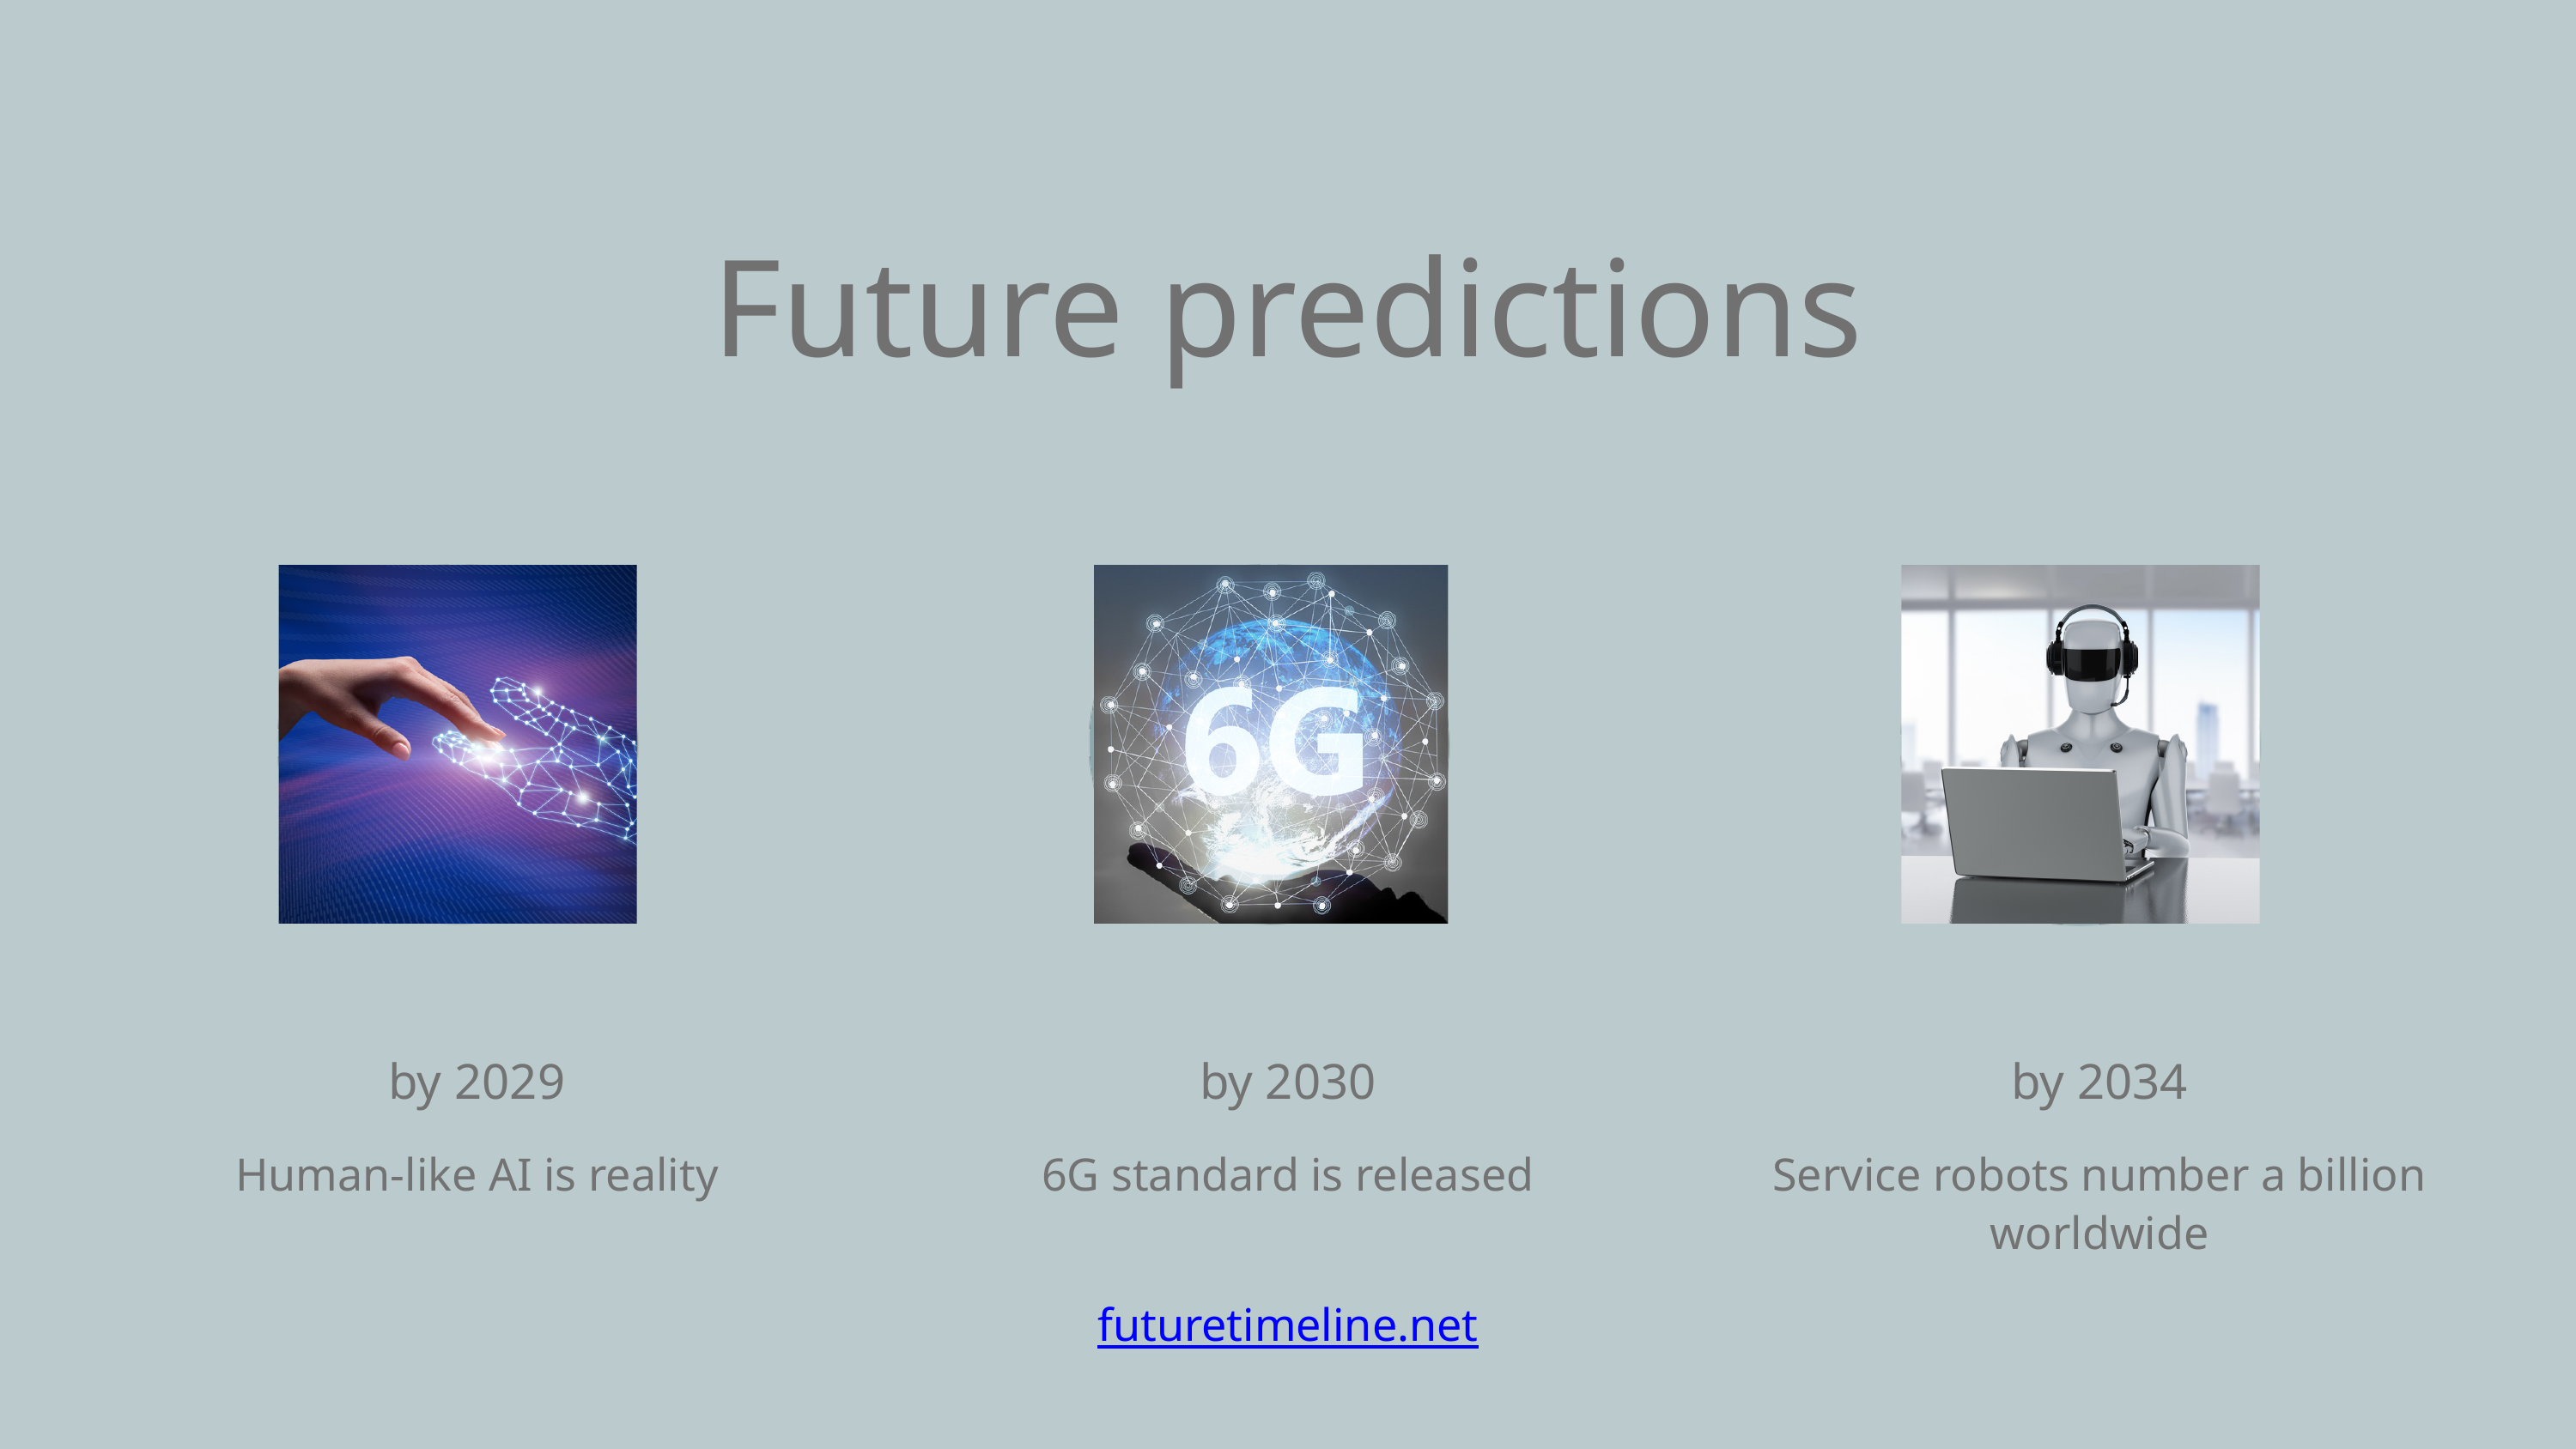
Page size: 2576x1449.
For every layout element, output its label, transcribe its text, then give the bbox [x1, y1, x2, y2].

text_box by 2034 [1767, 1050, 2432, 1109]
picture [1054, 529, 1485, 960]
text_box by 2029 [144, 1050, 810, 1109]
text_box Human-like AI is reality [144, 1142, 810, 1200]
text_box Future predictions [144, 222, 2432, 384]
text_box futuretimeline.net [956, 1299, 1620, 1358]
picture [242, 529, 673, 960]
text_box 6G standard is released [956, 1142, 1620, 1200]
text_box Service robots number a billion worldwide [1767, 1142, 2432, 1258]
text_box by 2030 [956, 1050, 1620, 1109]
picture [1865, 529, 2296, 960]
